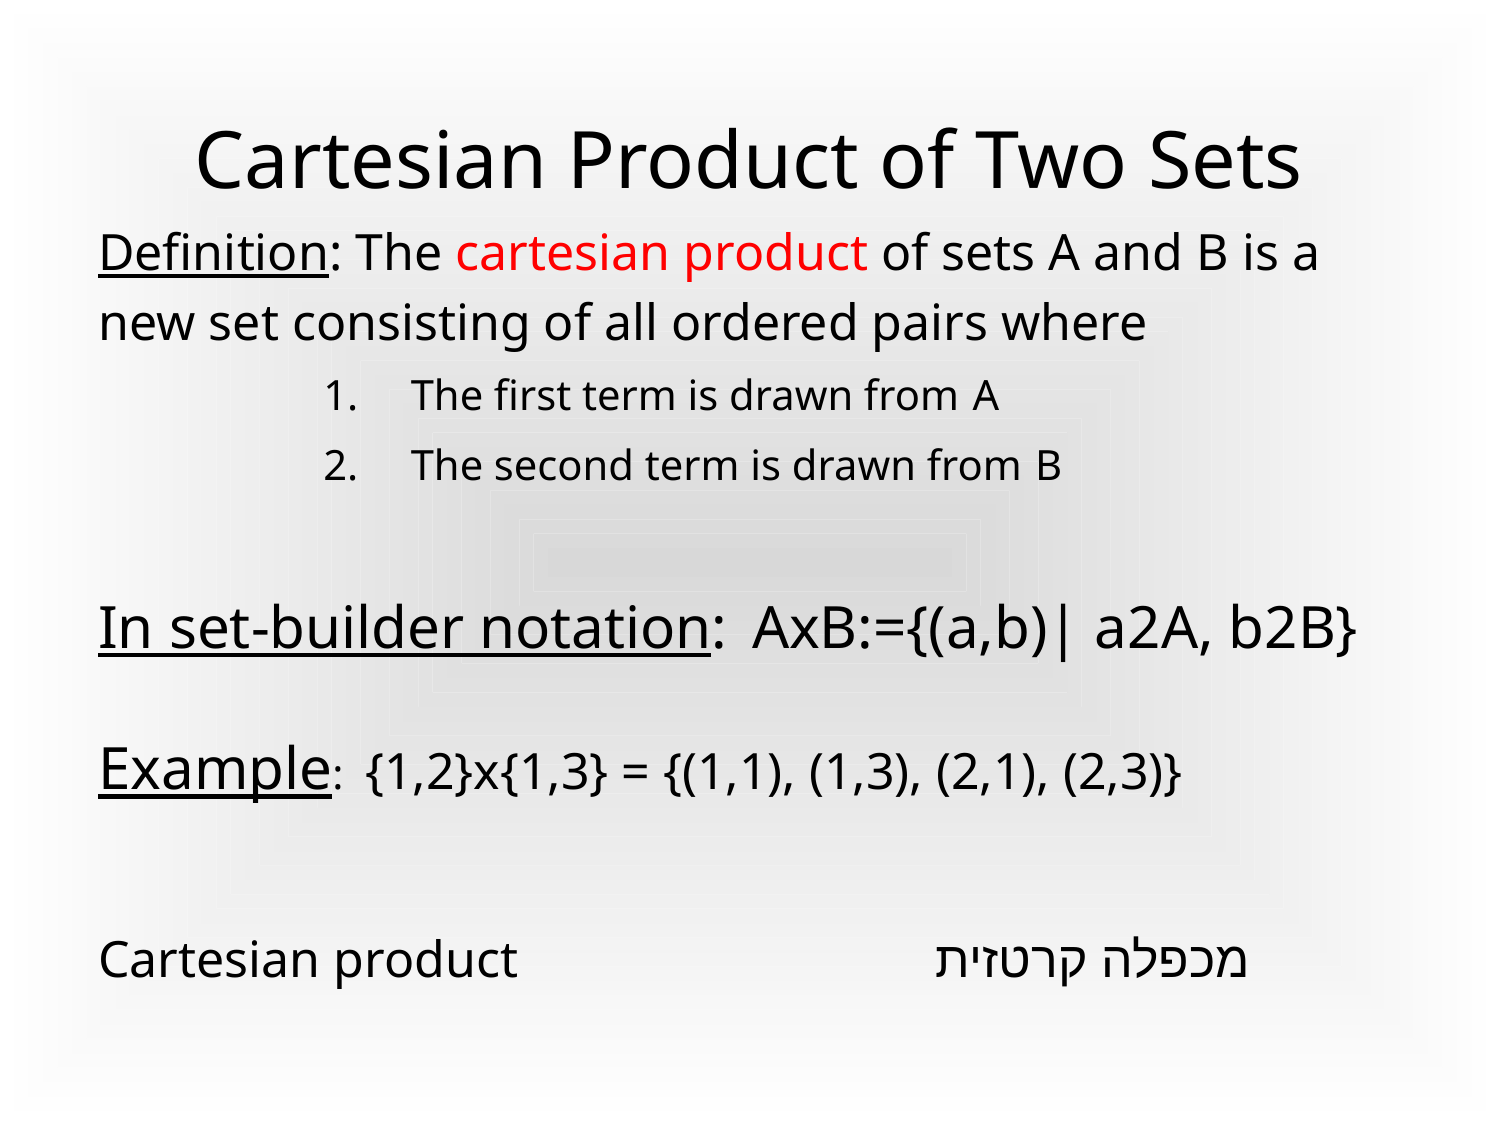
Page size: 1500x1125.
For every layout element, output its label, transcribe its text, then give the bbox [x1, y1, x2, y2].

text_box Definition: The cartesian product of sets A and B is a new set consisting of all ordered pairs where The first term is drawn from A The second term is drawn from B In set-builder notation: AxB:={(a,b)| a2A, b2B} Example: {1,2}x{1,3} = {(1,1), (1,3), (2,1), (2,3)} Cartesian product מכפלה קרטזית [53, 213, 1471, 996]
title Cartesian Product of Two Sets [35, 30, 1463, 282]
